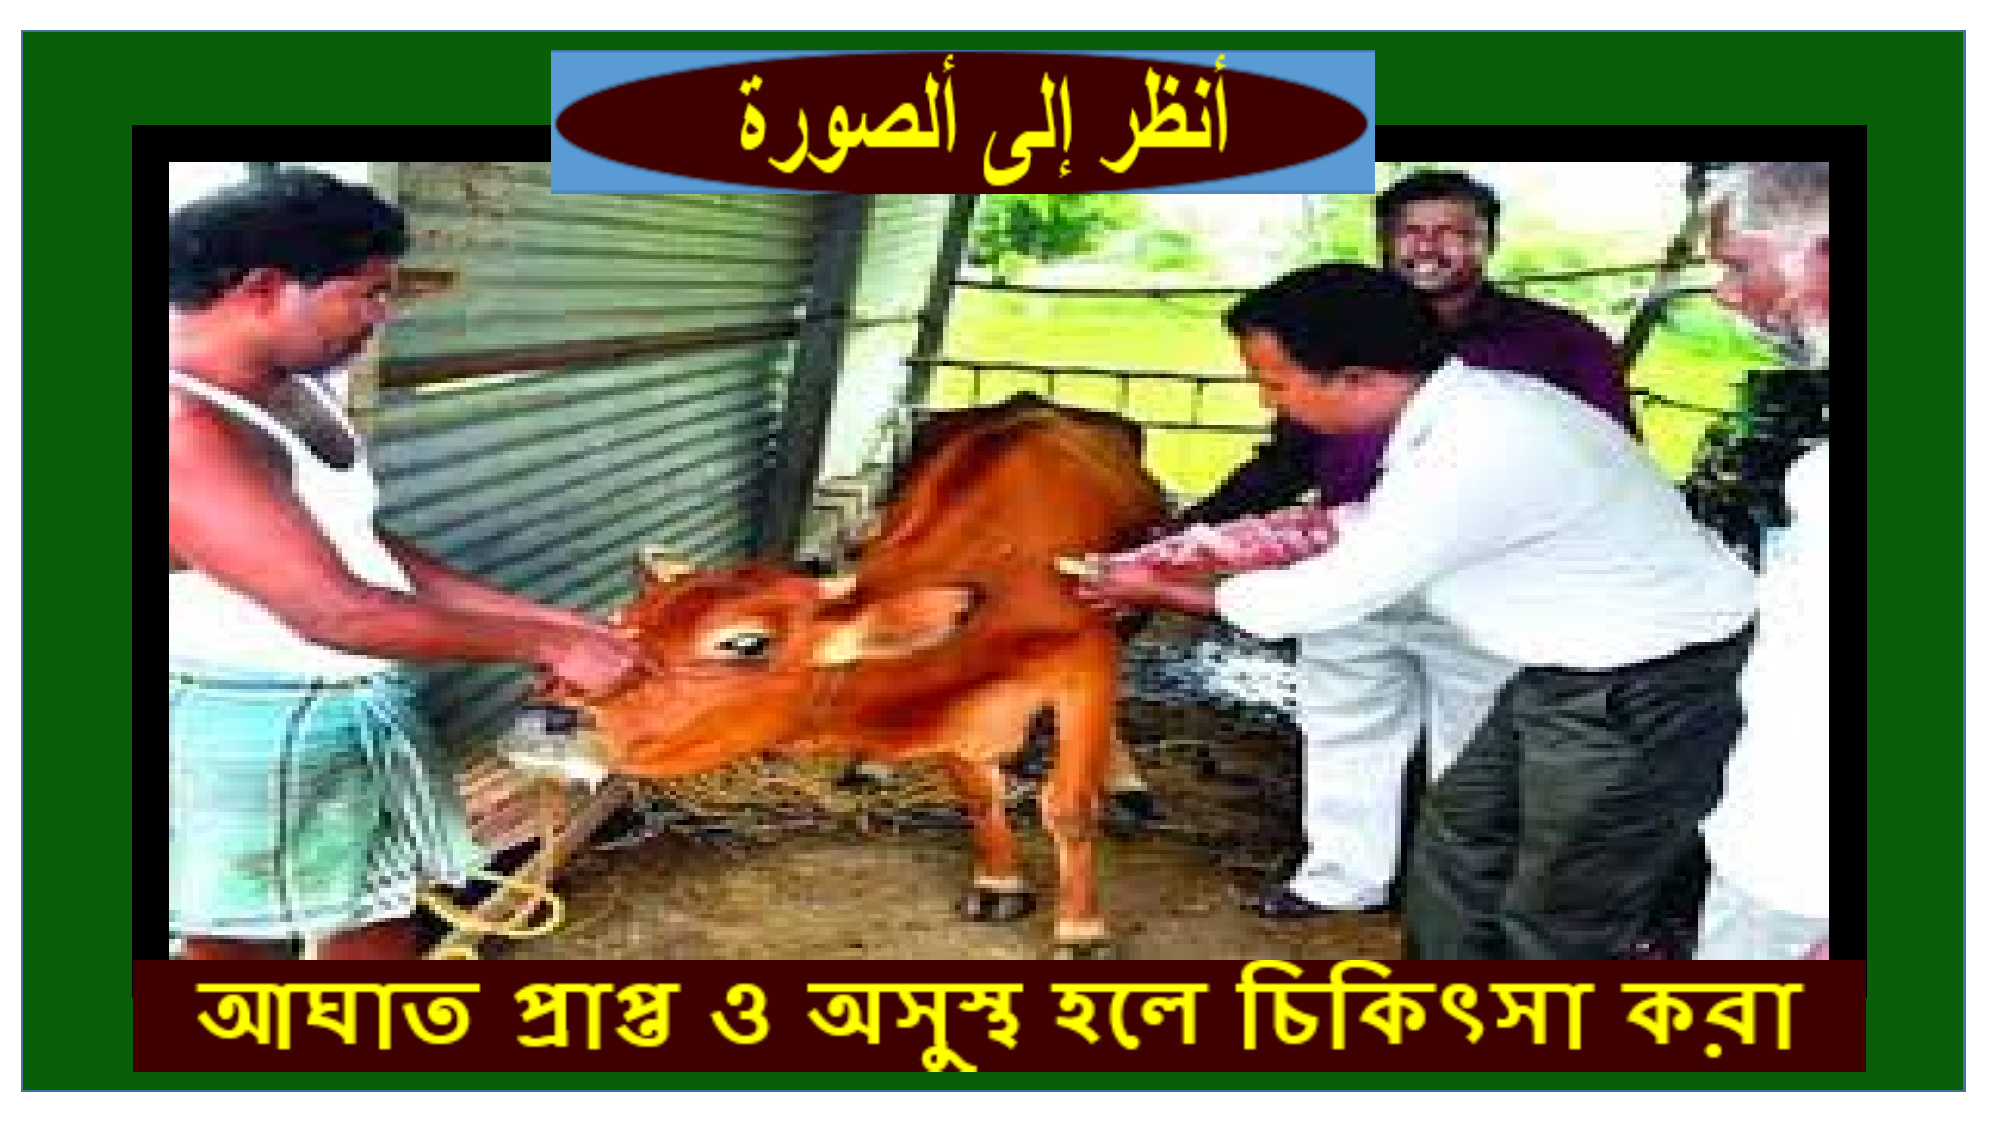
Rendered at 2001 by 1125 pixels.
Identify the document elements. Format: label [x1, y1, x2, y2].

picture [133, 50, 1866, 1072]
text_box [21, 30, 1966, 1092]
